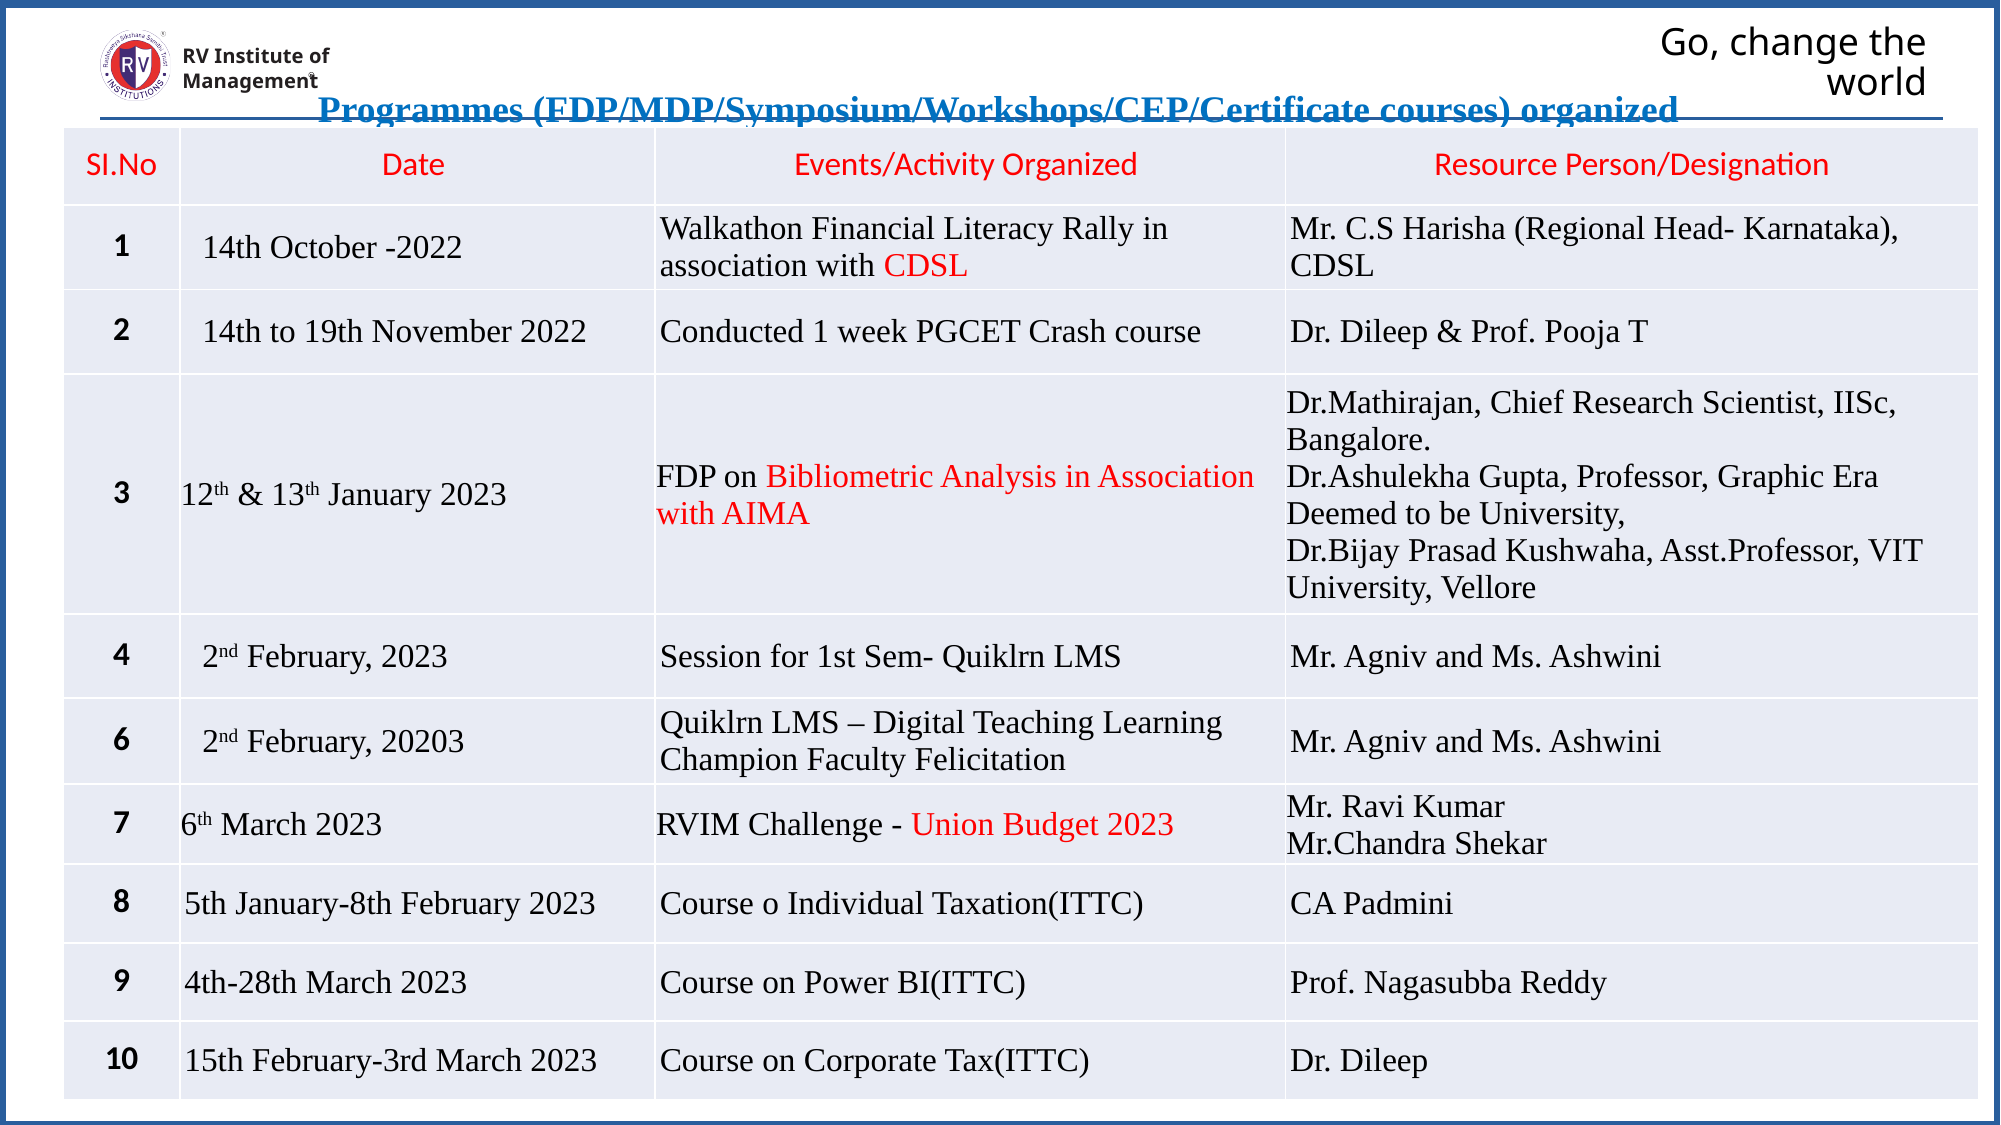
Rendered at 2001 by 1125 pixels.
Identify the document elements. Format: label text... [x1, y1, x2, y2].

table_cell Course on Corporate Tax(ITTC) [656, 1022, 1285, 1099]
text_box RV Institute of Management [181, 43, 484, 93]
table_cell 1 [64, 206, 179, 289]
table_cell 14th October -2022 [181, 206, 654, 289]
table_cell Course on Power BI(ITTC) [656, 944, 1285, 1020]
table_cell 15th February-3rd March 2023 [181, 1022, 654, 1099]
table_cell 2nd February, 20203 [181, 699, 654, 783]
table_cell Prof. Nagasubba Reddy [1286, 944, 1978, 1020]
table_cell 4 [64, 615, 179, 697]
table_cell 8 [64, 865, 179, 942]
table_cell RVIM Challenge - Union Budget 2023 [656, 785, 1285, 863]
table_header SI.No [64, 128, 179, 204]
table_cell 2nd February, 2023 [181, 615, 654, 697]
table_cell 6th March 2023 [181, 785, 654, 863]
table_header Date [181, 128, 654, 204]
table_cell Mr. C.S Harisha (Regional Head- Karnataka), CDSL [1286, 206, 1978, 289]
table_cell Dr. Dileep & Prof. Pooja T [1286, 290, 1978, 373]
table_cell 5th January-8th February 2023 [181, 865, 654, 942]
table_cell Mr. Agniv and Ms. Ashwini [1286, 615, 1978, 697]
table_cell Session for 1st Sem- Quiklrn LMS [656, 615, 1285, 697]
table_header Resource Person/Designation [1286, 128, 1978, 204]
text_box [100, 29, 171, 101]
table_cell Quiklrn LMS – Digital Teaching Learning Champion Faculty Felicitation [656, 699, 1285, 783]
table_cell Dr. Dileep [1286, 1022, 1978, 1099]
table_cell Dr.Mathirajan, Chief Research Scientist, IISc, Bangalore. Dr.Ashulekha Gupta, Professor, Graphic Era Deemed to be University, Dr.Bijay Prasad Kushwaha, Asst.Professor, VIT University, Vellore [1286, 375, 1978, 613]
table_cell 9 [64, 944, 179, 1020]
table_cell 7 [64, 785, 179, 863]
table_cell 3 [64, 375, 179, 613]
table_cell CA Padmini [1286, 865, 1978, 942]
text_box Programmes (FDP/MDP/Symposium/Workshops/CEP/Certificate courses) organized [308, 61, 1694, 127]
table_header Events/Activity Organized [656, 128, 1285, 204]
title Go, change the world [1576, 40, 1943, 87]
table_cell 12th & 13th January 2023 [181, 375, 654, 613]
table_cell 4th-28th March 2023 [181, 944, 654, 1020]
table_cell FDP on Bibliometric Analysis in Association with AIMA [656, 375, 1285, 613]
table_cell 14th to 19th November 2022 [181, 290, 654, 373]
table_cell Conducted 1 week PGCET Crash course [656, 290, 1285, 373]
table_cell 6 [64, 699, 179, 783]
text_box [0, 1, 2000, 1125]
table_cell Mr. Ravi Kumar Mr.Chandra Shekar [1286, 785, 1978, 863]
table_cell Walkathon Financial Literacy Rally in association with CDSL [656, 206, 1285, 289]
table_cell 10 [64, 1022, 179, 1099]
table_cell Course o Individual Taxation(ITTC) [656, 865, 1285, 942]
table_cell 2 [64, 290, 179, 373]
table_cell Mr. Agniv and Ms. Ashwini [1286, 699, 1978, 783]
